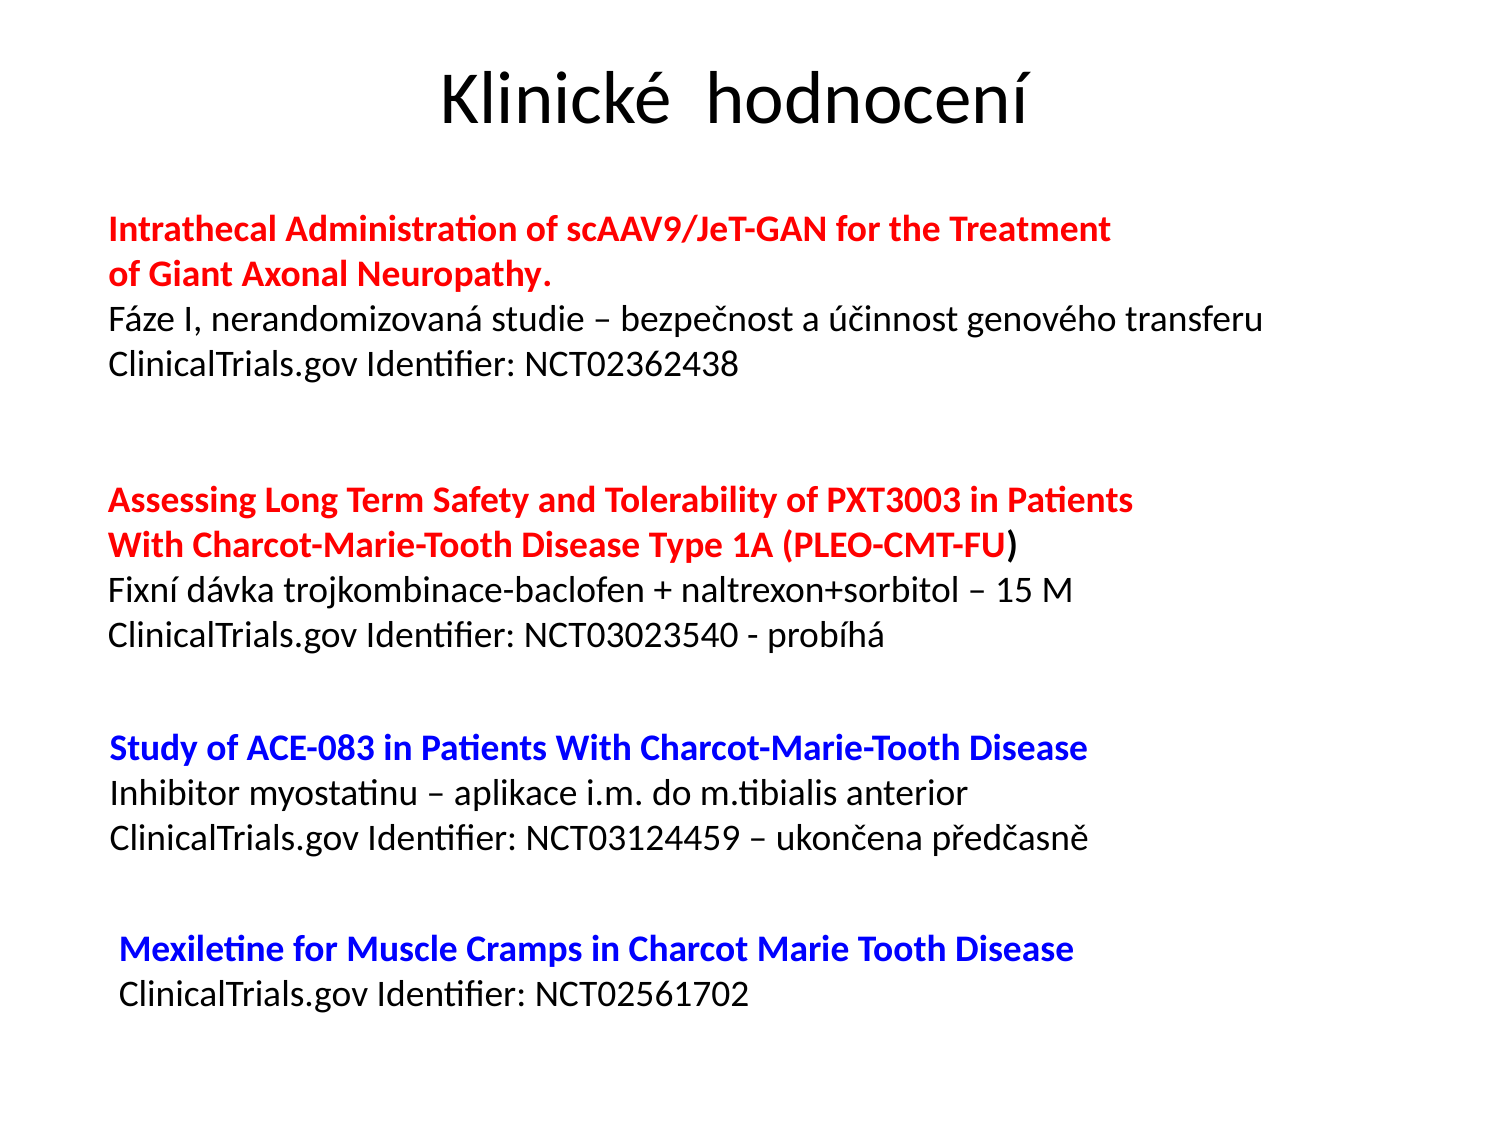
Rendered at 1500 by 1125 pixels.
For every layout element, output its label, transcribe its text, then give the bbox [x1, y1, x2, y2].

text_box Mexiletine for Muscle Cramps in Charcot Marie Tooth Disease ClinicalTrials.gov Identifier: NCT02561702 [104, 916, 1091, 1022]
text_box Intrathecal Administration of scAAV9/JeT-GAN for the Treatment of Giant Axonal Neuropathy. Fáze I, nerandomizovaná studie – bezpečnost a účinnost genového transferu ClinicalTrials.gov Identifier: NCT02362438 [93, 196, 1281, 481]
text_box Assessing Long Term Safety and Tolerability of PXT3003 in Patients With Charcot-Marie-Tooth Disease Type 1A (PLEO-CMT-FU) Fixní dávka trojkombinace-baclofen + naltrexon+sorbitol – 15 M ClinicalTrials.gov Identifier: NCT03023540 - probíhá [93, 481, 1159, 663]
title Klinické hodnocení [76, 0, 1427, 188]
text_box Study of ACE-083 in Patients With Charcot-Marie-Tooth Disease Inhibitor myostatinu – aplikace i.m. do m.tibialis anterior ClinicalTrials.gov Identifier: NCT03124459 – ukončena předčasně [94, 715, 1105, 866]
